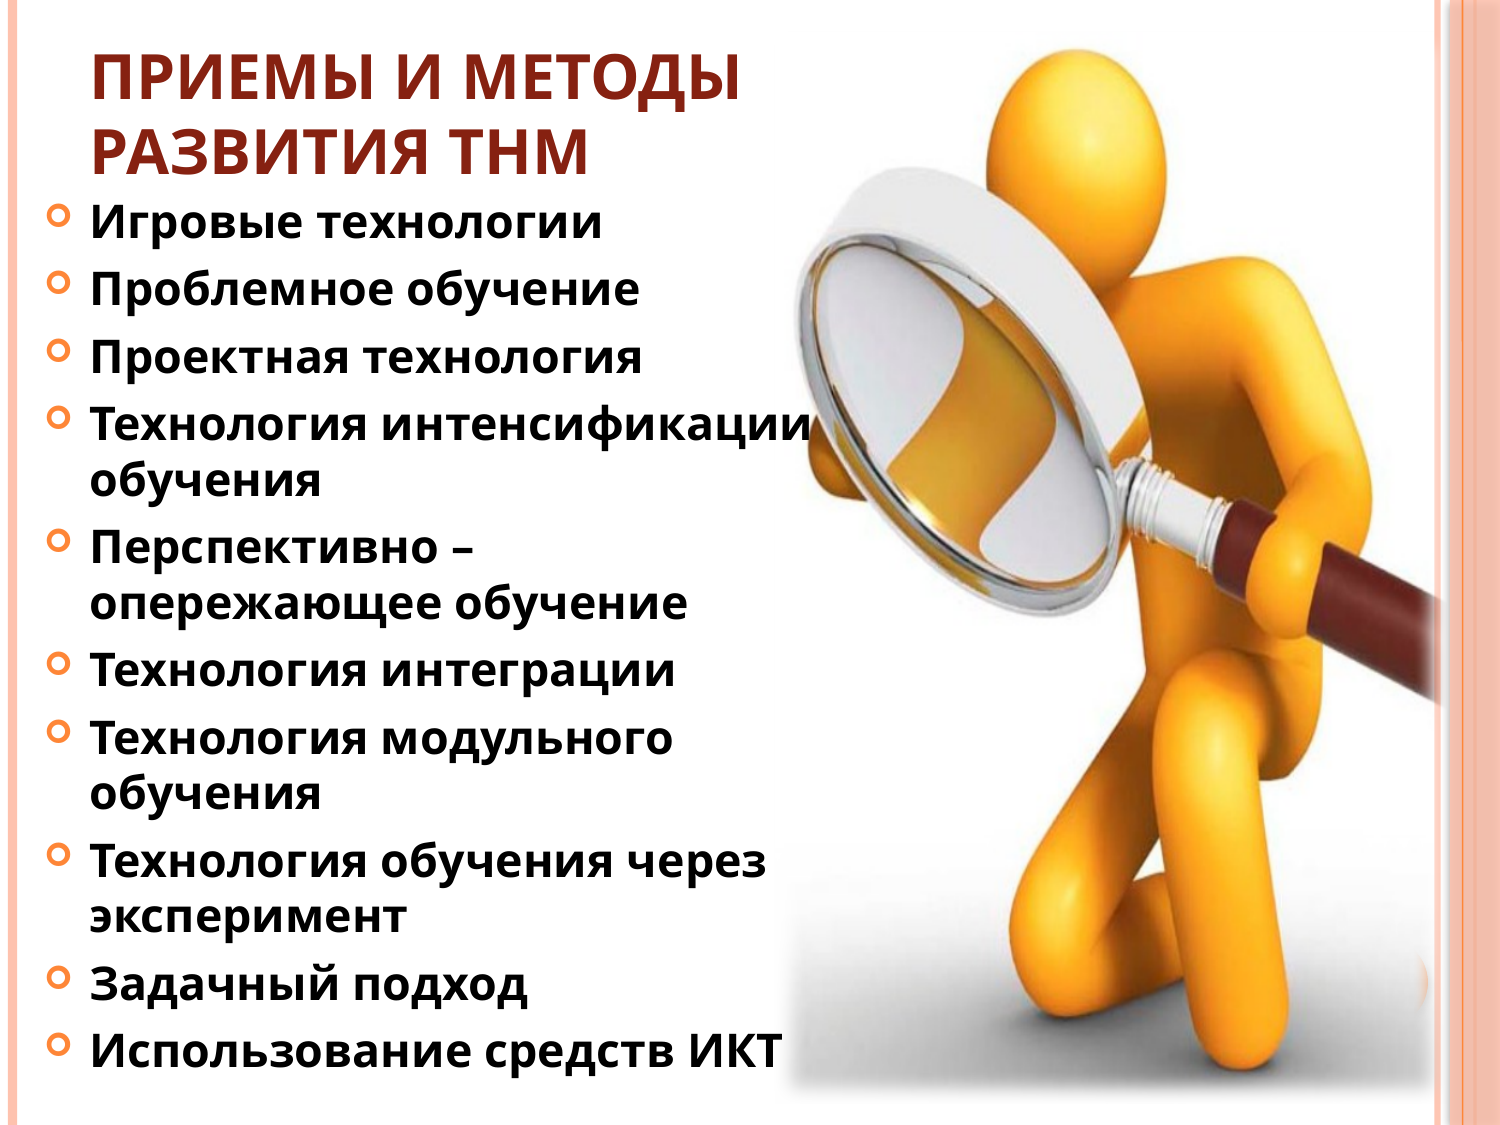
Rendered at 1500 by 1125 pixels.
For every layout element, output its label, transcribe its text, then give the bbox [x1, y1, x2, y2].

picture [773, 30, 1448, 1104]
title Приемы и методы развития ТНМ [75, 7, 798, 184]
list Игровые технологии Проблемное обучение Проектная технология Технология интенсификации обучения Перспективно – опережающее обучение Технология интеграции Технология модульного обучения Технология обучения через эксперимент Задачный подход Использование средств ИКТ [29, 184, 767, 1094]
